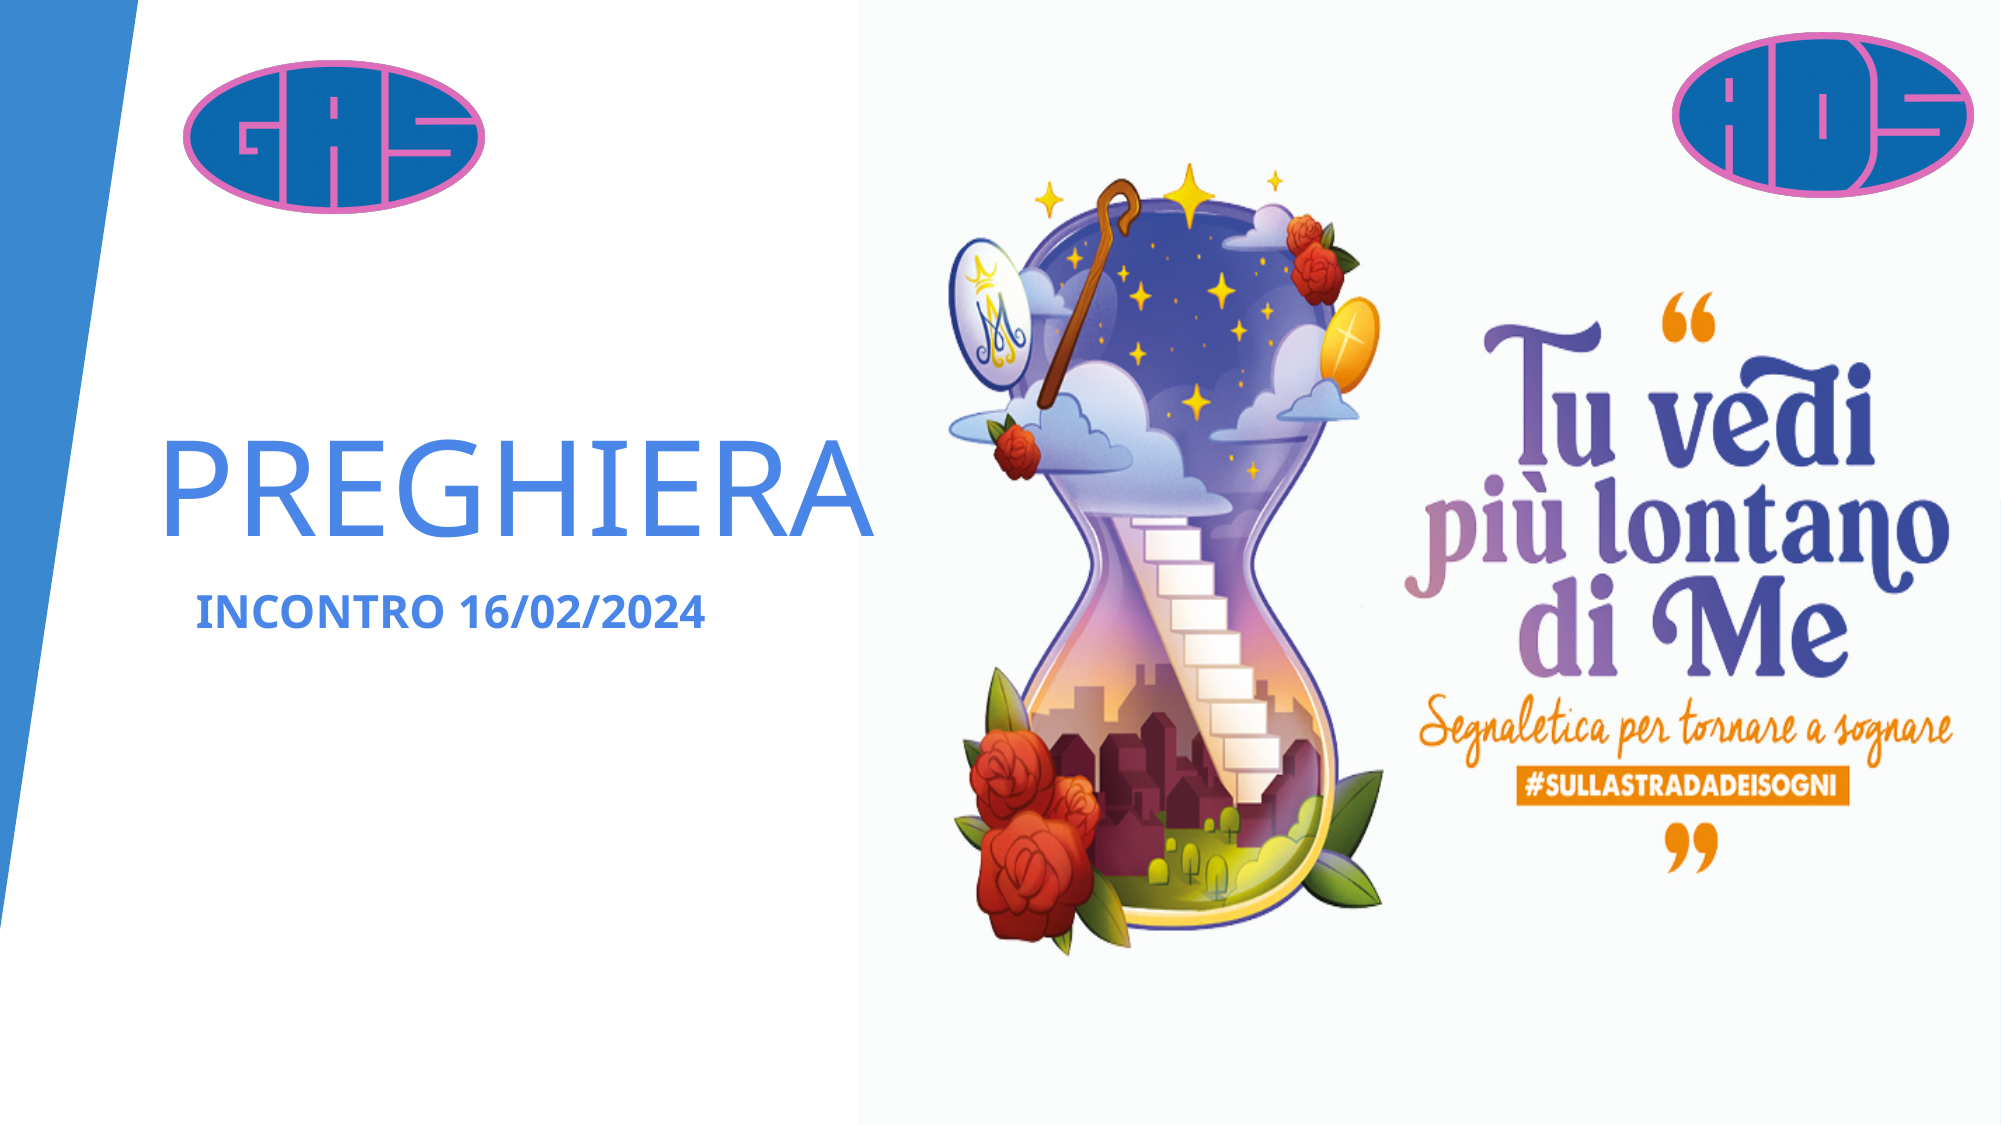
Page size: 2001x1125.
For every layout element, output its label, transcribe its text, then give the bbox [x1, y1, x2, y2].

picture [183, 59, 486, 214]
picture [857, 0, 2000, 1125]
subtitle INCONTRO 16/02/2024 [158, 575, 850, 729]
text_box PREGHIERA [57, 395, 852, 571]
